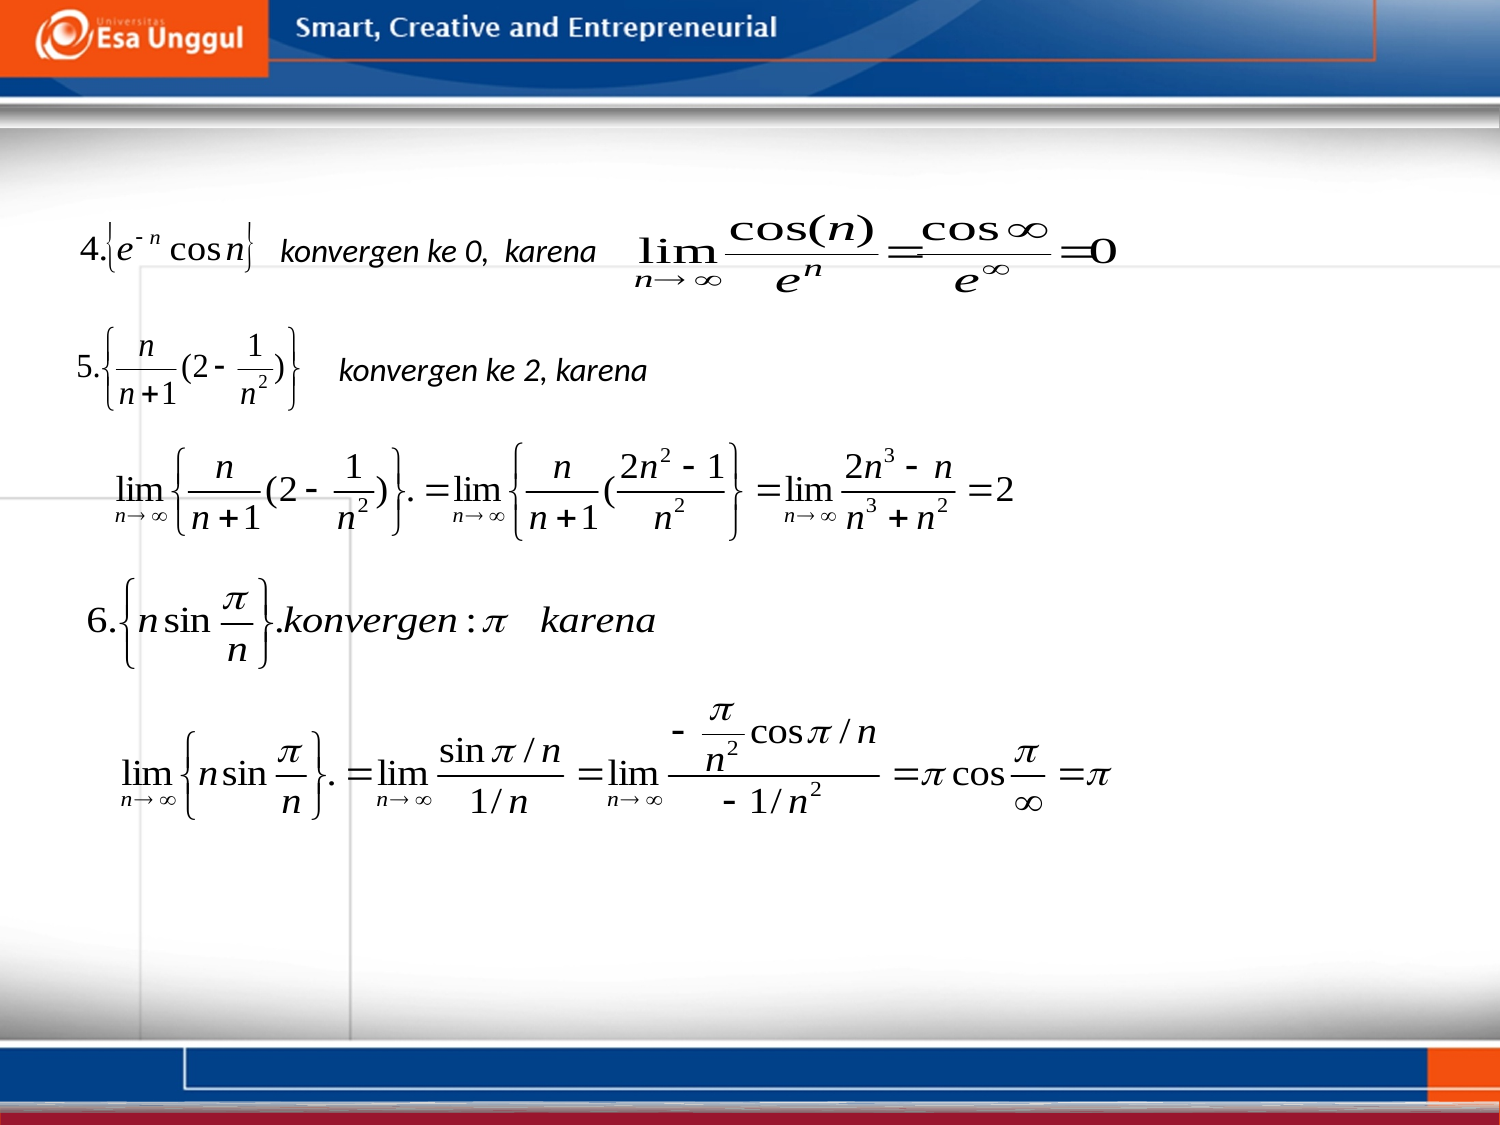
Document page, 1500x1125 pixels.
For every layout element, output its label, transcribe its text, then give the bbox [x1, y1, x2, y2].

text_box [627, 207, 1125, 317]
text_box konvergen ke 2, karena [325, 341, 790, 395]
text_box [73, 221, 262, 276]
text_box konvergen ke 0, karena [266, 222, 622, 276]
picture [0, 0, 1500, 109]
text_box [108, 434, 1021, 550]
text_box [0, 1113, 1500, 1125]
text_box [80, 570, 667, 677]
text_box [113, 683, 1122, 828]
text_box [72, 321, 307, 418]
picture [0, 128, 1500, 1101]
